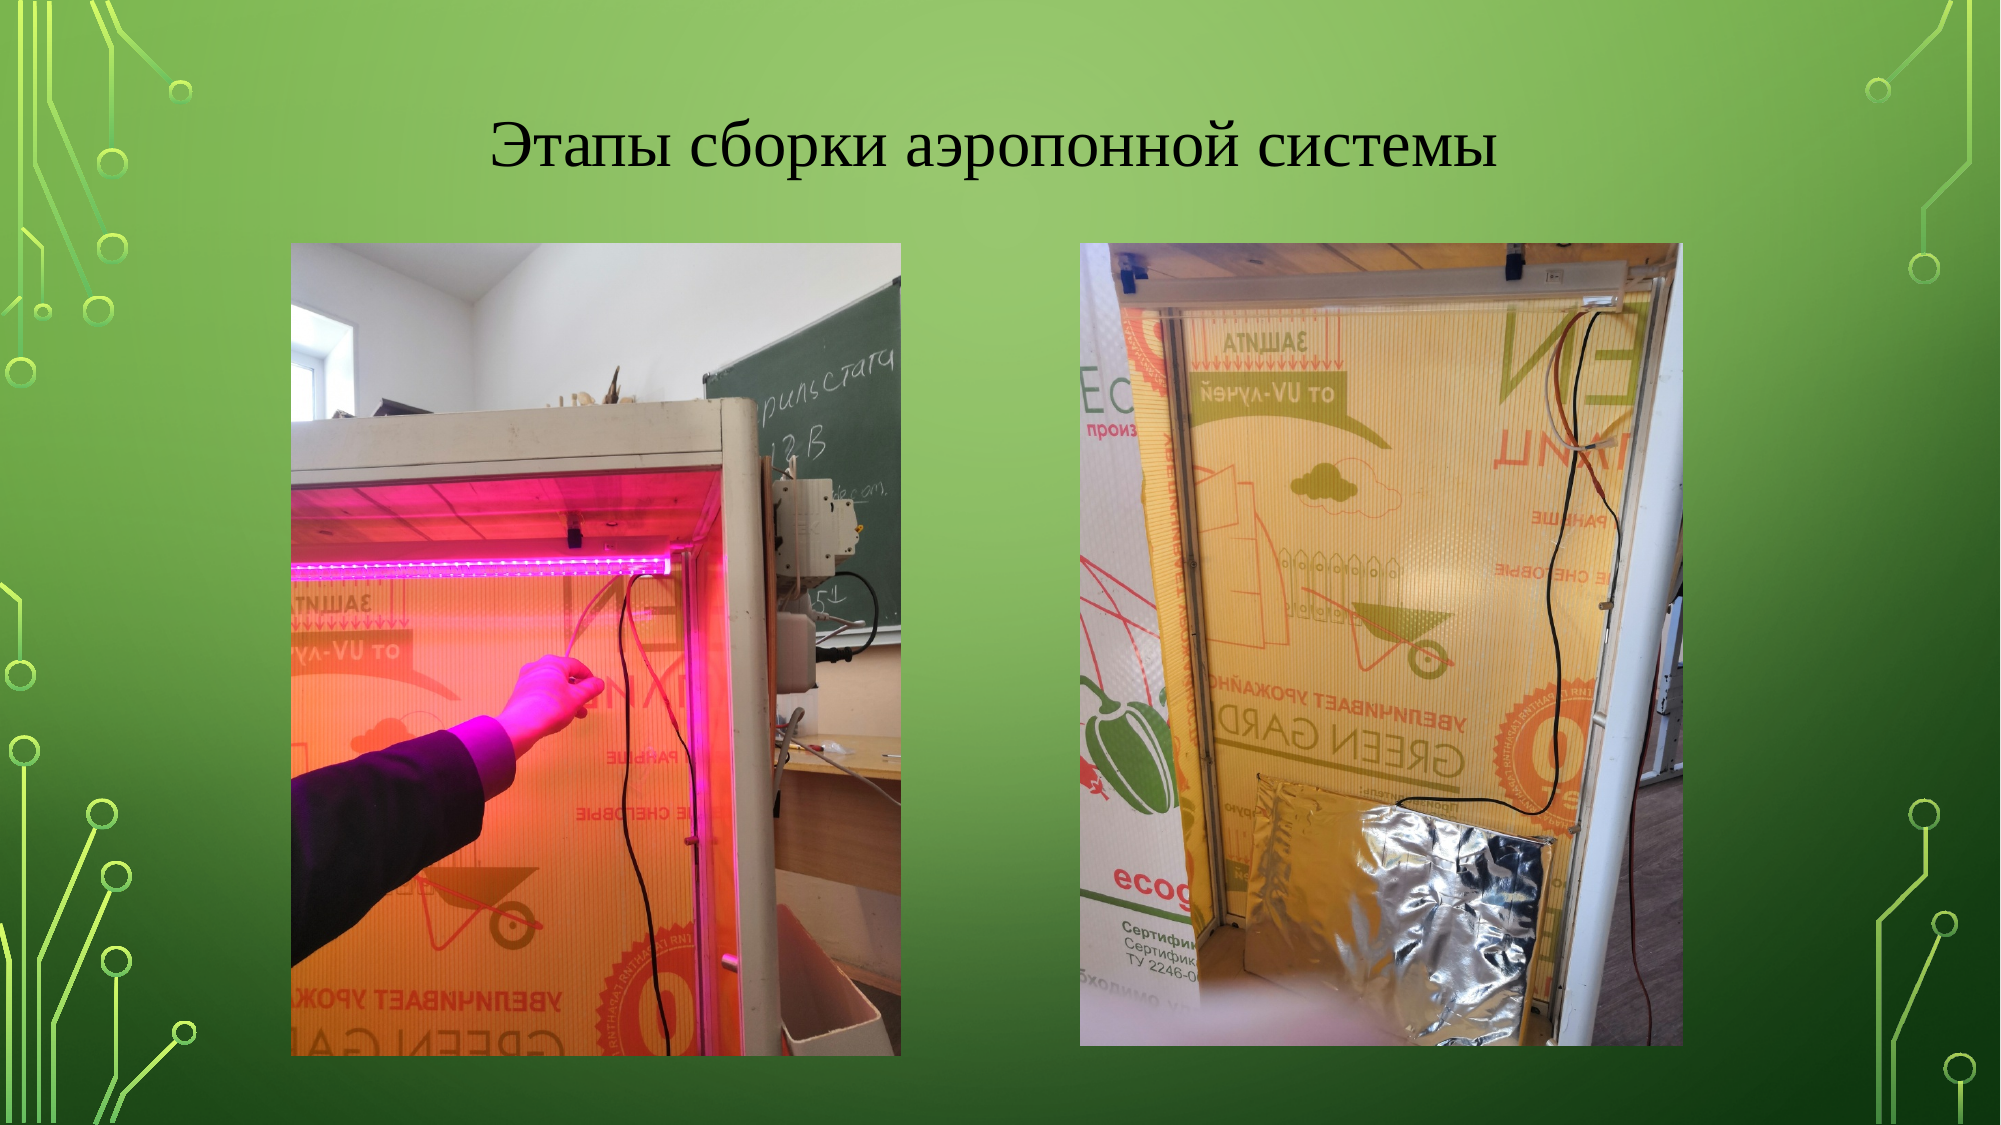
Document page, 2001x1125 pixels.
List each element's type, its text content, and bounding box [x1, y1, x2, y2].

list Этапы сборки аэропонной системы [176, 76, 1813, 950]
picture [1080, 242, 1683, 1047]
picture [290, 242, 901, 1056]
